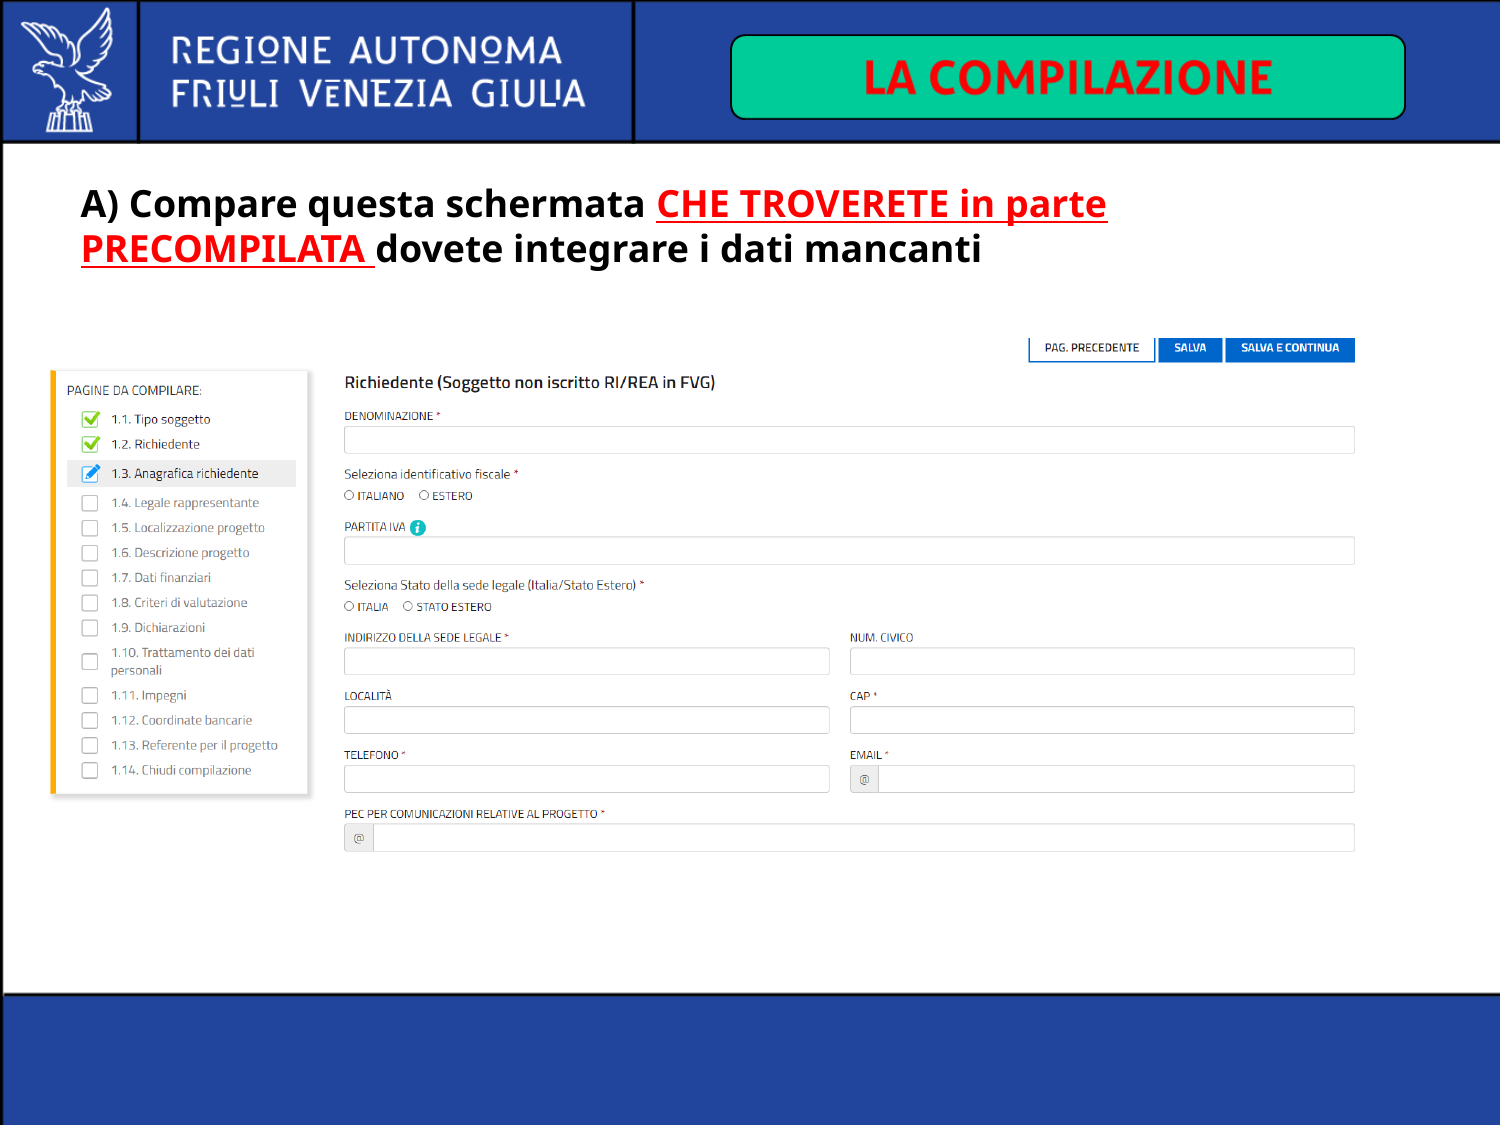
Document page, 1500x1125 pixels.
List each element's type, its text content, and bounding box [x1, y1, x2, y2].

title A) Compare questa schermata CHE TROVERETE in parte PRECOMPILATA dovete integrare i dati mancanti [65, 162, 1388, 288]
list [26, 337, 1388, 857]
picture [0, 0, 1500, 1125]
